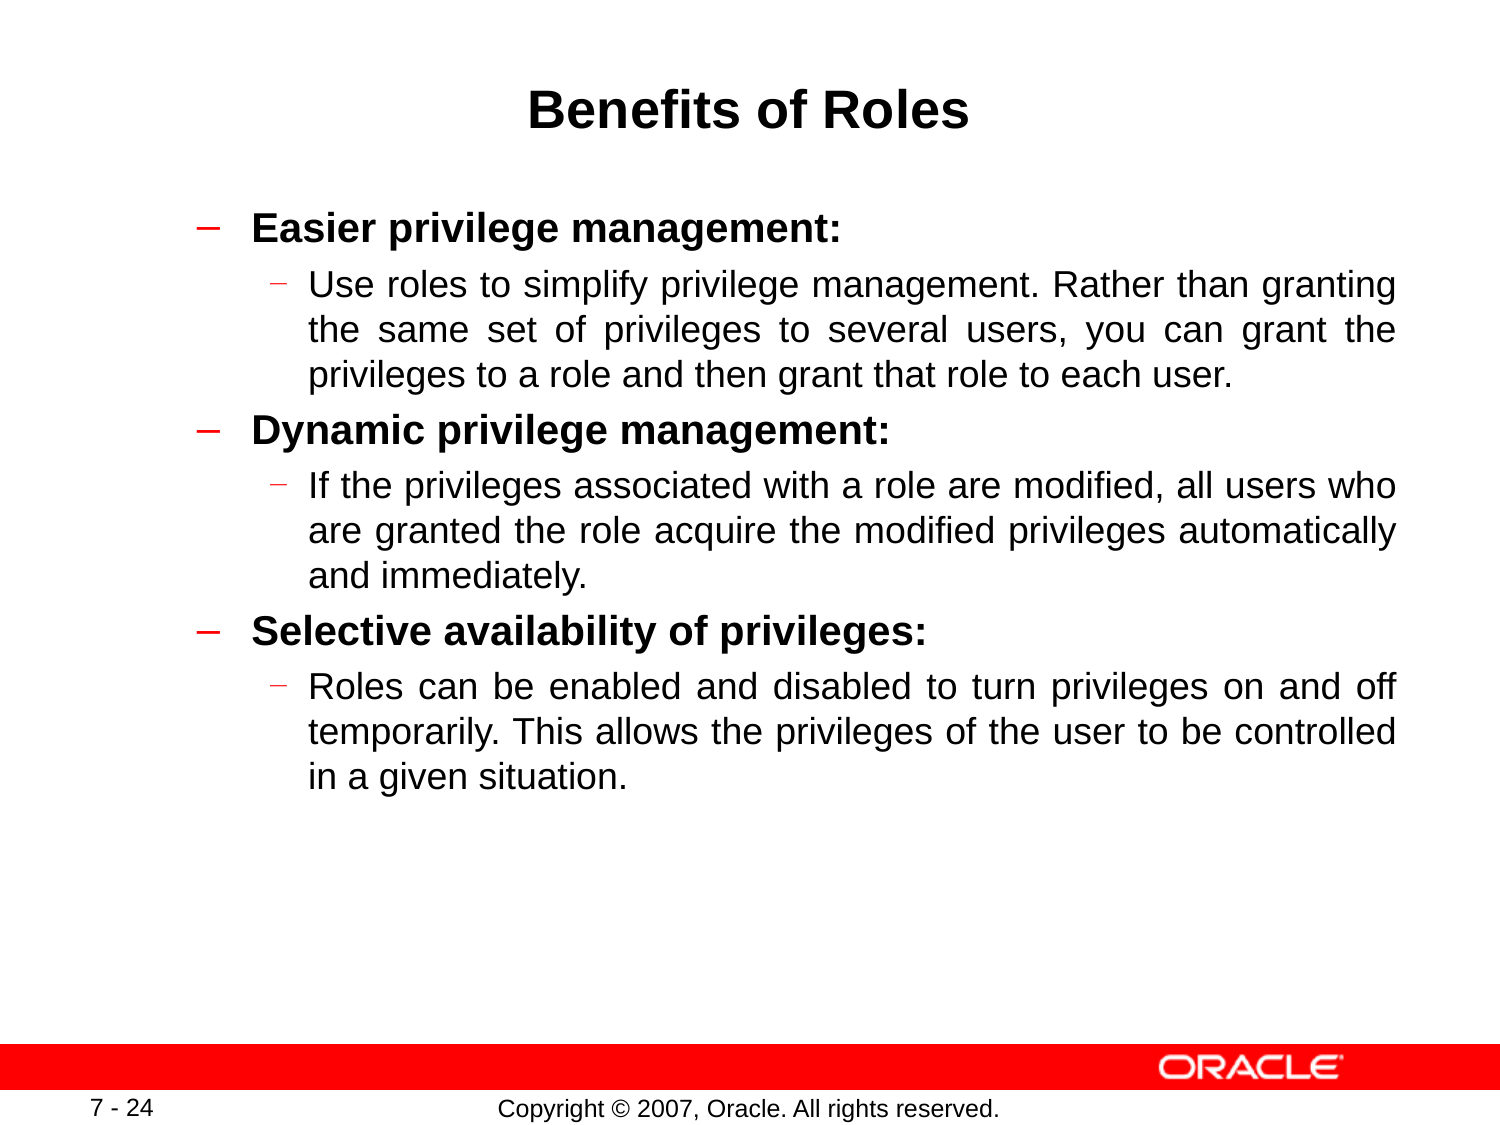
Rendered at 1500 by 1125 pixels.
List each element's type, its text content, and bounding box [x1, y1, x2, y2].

picture [0, 1044, 1500, 1090]
list Easier privilege management: Use roles to simplify privilege management. Rather than granting the same set of privileges to several users, you can grant the privileges to a role and then grant that role to each user. Dynamic privilege management: If the privileges associated with a role are modified, all users who are granted the role acquire the modified privileges automatically and immediately. Selective availability of privileges: Roles can be enabled and disabled to turn privileges on and off temporarily. This allows the privileges of the user to be controlled in a given situation. [99, 198, 1399, 902]
title Benefits of Roles [99, 72, 1399, 198]
